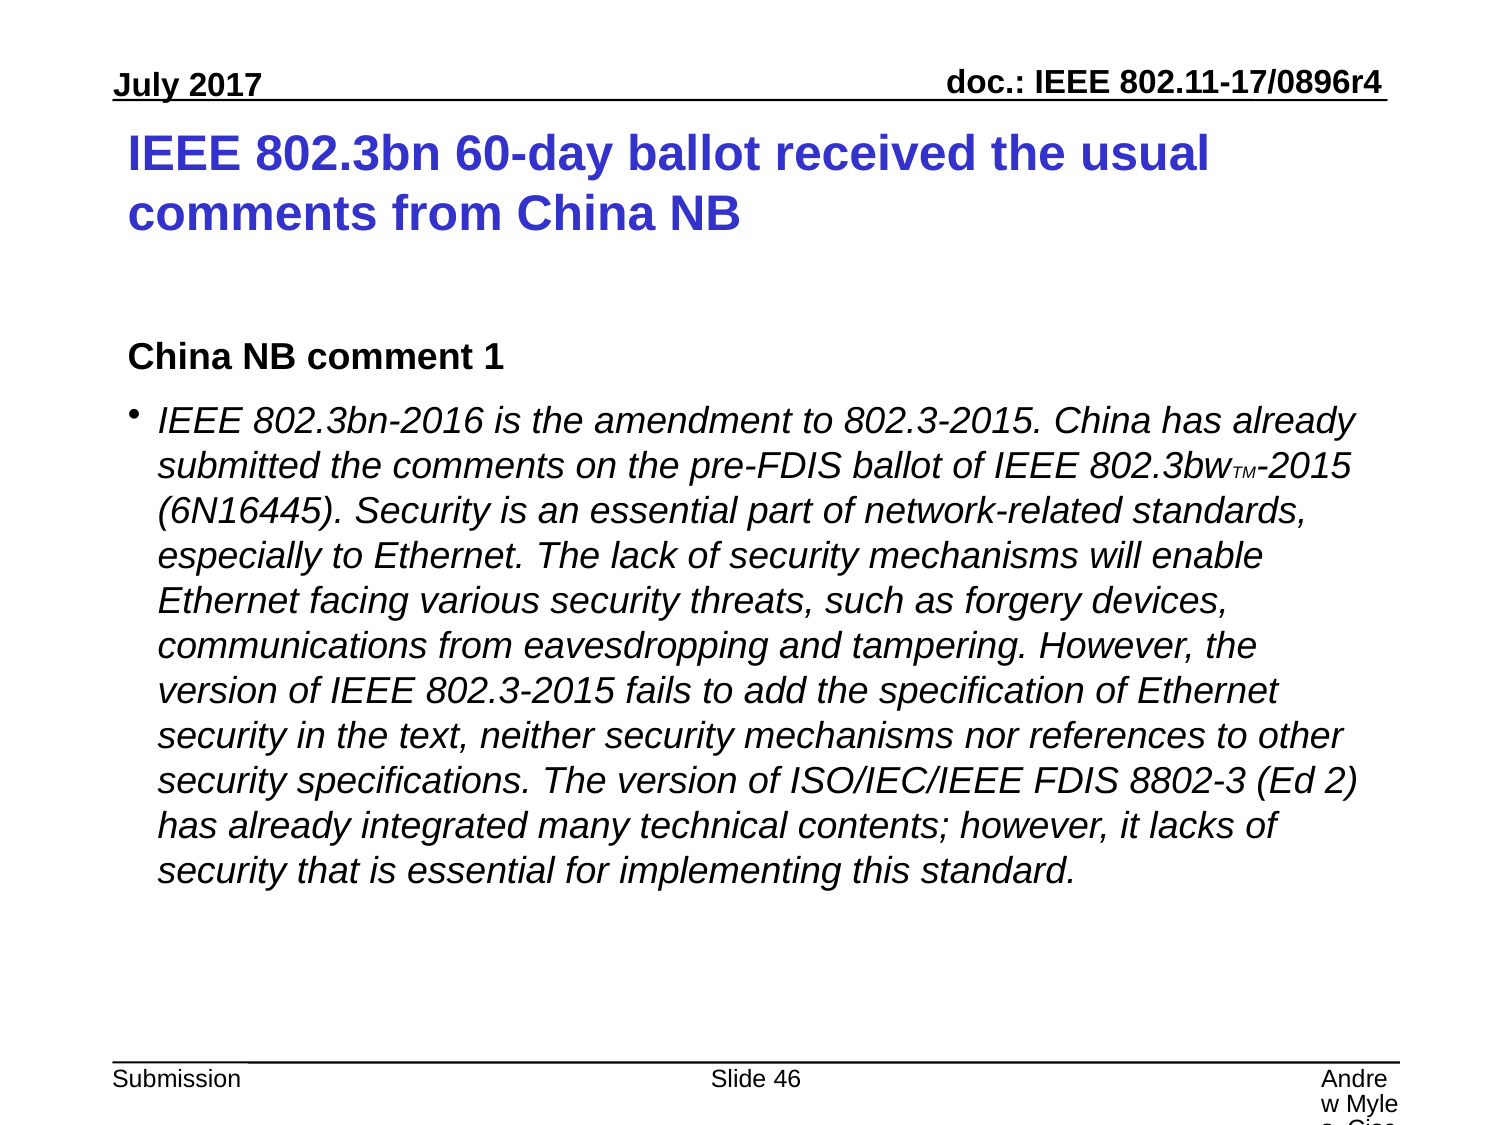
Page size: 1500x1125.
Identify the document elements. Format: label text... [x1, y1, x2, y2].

list China NB comment 1 IEEE 802.3bn-2016 is the amendment to 802.3-2015. China has already submitted the comments on the pre-FDIS ballot of IEEE 802.3bwTM-2015 (6N16445). Security is an essential part of network-related standards, especially to Ethernet. The lack of security mechanisms will enable Ethernet facing various security threats, such as forgery devices, communications from eavesdropping and tampering. However, the version of IEEE 802.3-2015 fails to add the specification of Ethernet security in the text, neither security mechanisms nor references to other security specifications. The version of ISO/IEC/IEEE FDIS 8802-3 (Ed 2) has already integrated many technical contents; however, it lacks of security that is essential for implementing this standard. [112, 324, 1388, 1000]
slide_number Slide 46 [709, 1061, 803, 1093]
title IEEE 802.3bn 60-day ballot received the usual comments from China NB [112, 112, 1388, 288]
footer Andrew Myles, Cisco [1320, 1061, 1402, 1093]
